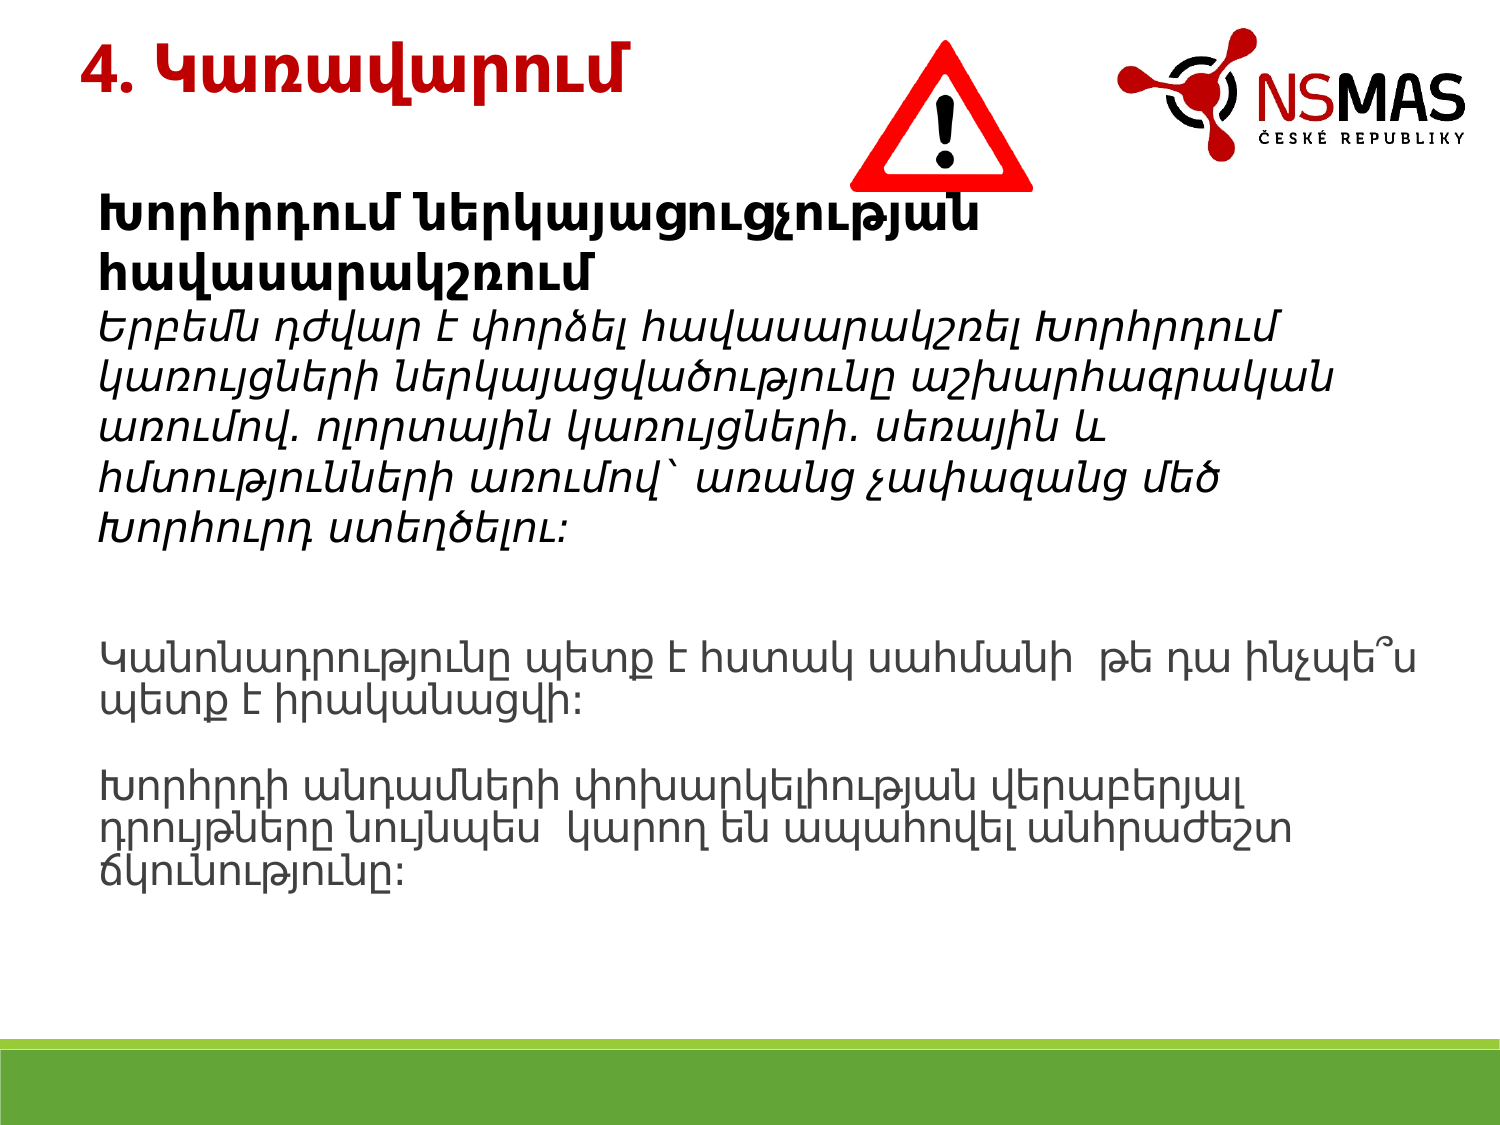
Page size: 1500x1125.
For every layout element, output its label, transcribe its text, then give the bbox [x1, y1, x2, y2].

picture [1084, 0, 1500, 192]
text_box Խորհրդում ներկայացուցչության հավասարակշռում Երբեմն դժվար է փորձել հավասարակշռել Խորհրդում կառույցների ներկայացվածությունը աշխարհագրական առումով. ոլորտային կառույցների. սեռային և հմտությունների առումով` առանց չափազանց մեծ Խորհուրդ ստեղծելու: [82, 172, 1458, 558]
title 4. Կառավարում [64, 30, 1081, 251]
picture [849, 39, 1033, 192]
text_box Կանոնադրությունը պետք է հստակ սահմանի թե դա ինչպե՞ս պետք է իրականացվի: Խորհրդի անդամների փոխարկելիության վերաբերյալ դրույթները նույնպես կարող են ապահովել անհրաժեշտ ճկունությունը: [83, 631, 1444, 1041]
